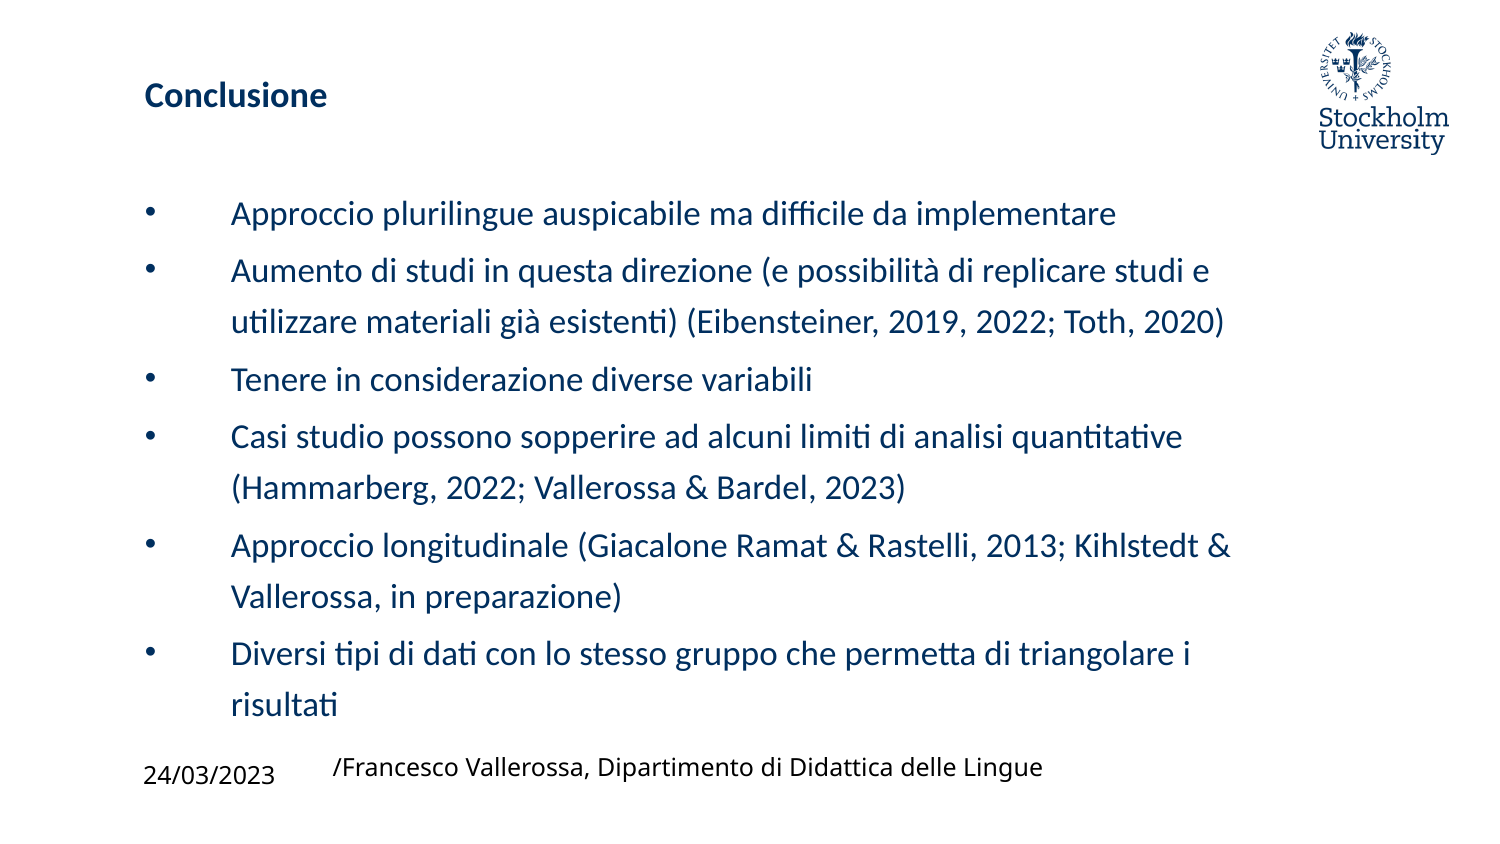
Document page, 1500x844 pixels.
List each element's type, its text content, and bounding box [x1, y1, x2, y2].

title Conclusione [129, 63, 1254, 123]
list Approccio plurilingue auspicabile ma difficile da implementare Aumento di studi in questa direzione (e possibilità di replicare studi e utilizzare materiali già esistenti) (Eibensteiner, 2019, 2022; Toth, 2020) Tenere in considerazione diverse variabili Casi studio possono sopperire ad alcuni limiti di analisi quantitative (Hammarberg, 2022; Vallerossa & Bardel, 2023) Approccio longitudinale (Giacalone Ramat & Rastelli, 2013; Kihlstedt & Vallerossa, in preparazione) Diversi tipi di dati con lo stesso gruppo che permetta di triangolare i risultati [129, 173, 1254, 741]
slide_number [128, 756, 313, 792]
footer /Francesco Vallerossa, Dipartimento di Didattica delle Lingue [317, 756, 1128, 777]
picture [1319, 32, 1449, 155]
